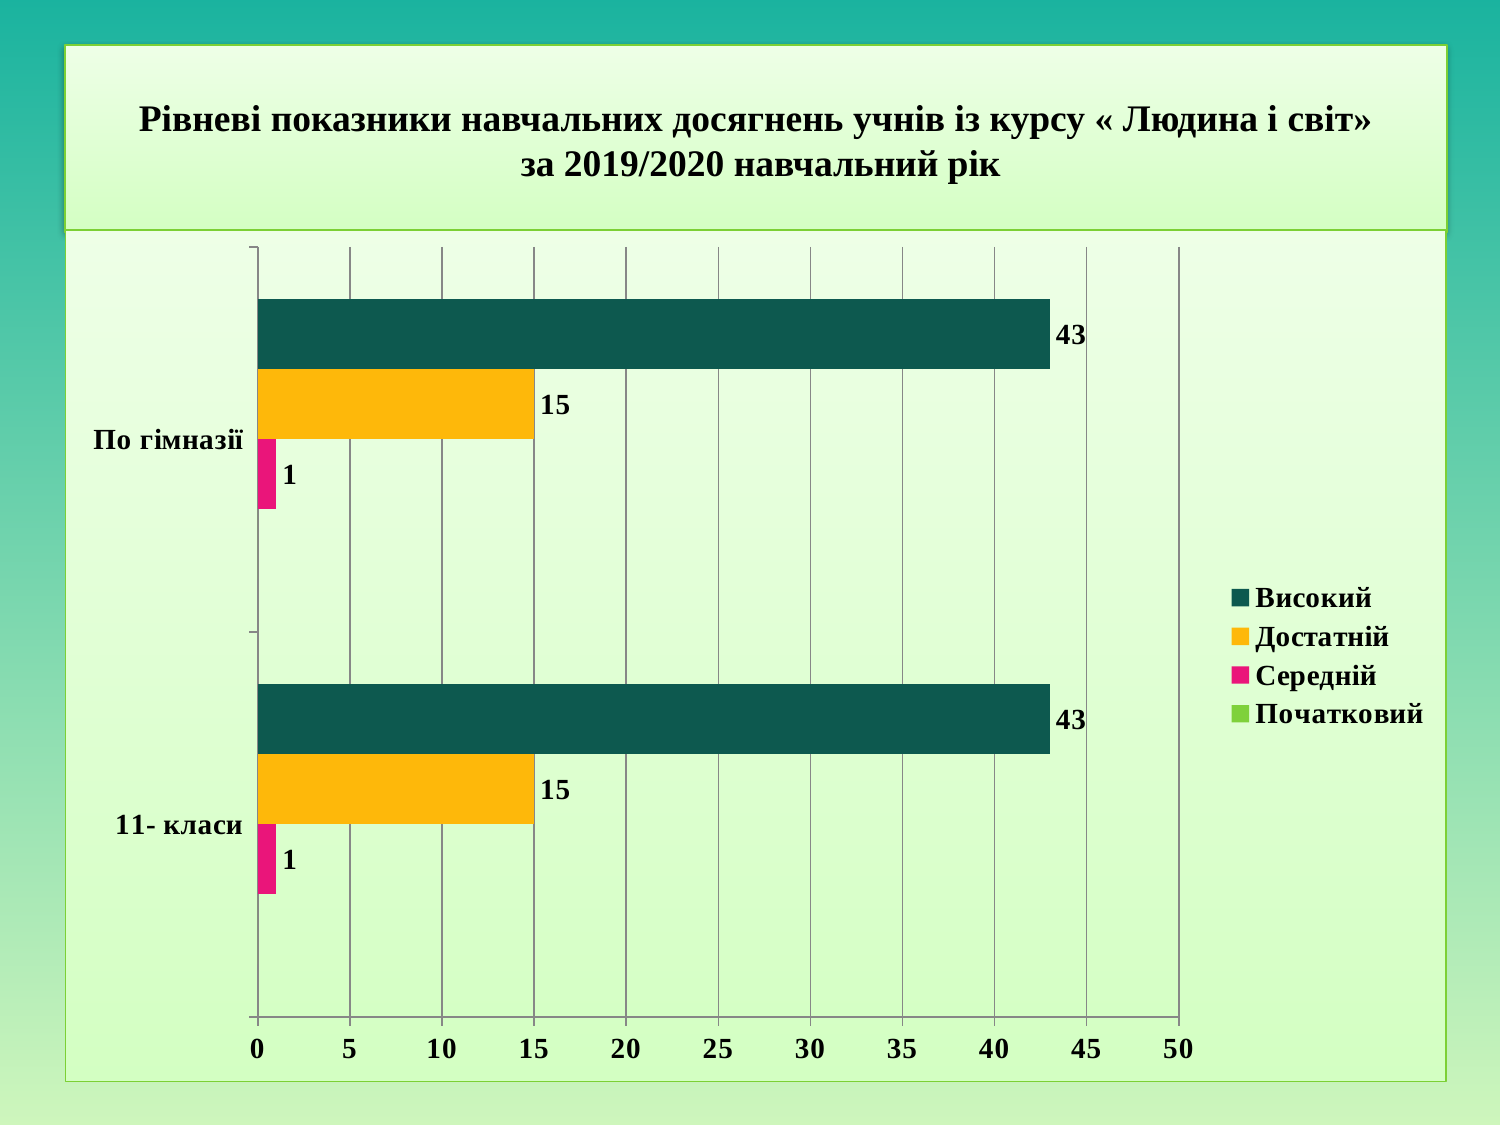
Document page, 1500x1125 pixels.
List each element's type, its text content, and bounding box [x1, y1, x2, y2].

chart [64, 228, 1448, 1083]
title Рівневі показники навчальних досягнень учнів із курсу « Людина і світ» за 2019/2020 навчальний рік [64, 44, 1448, 228]
